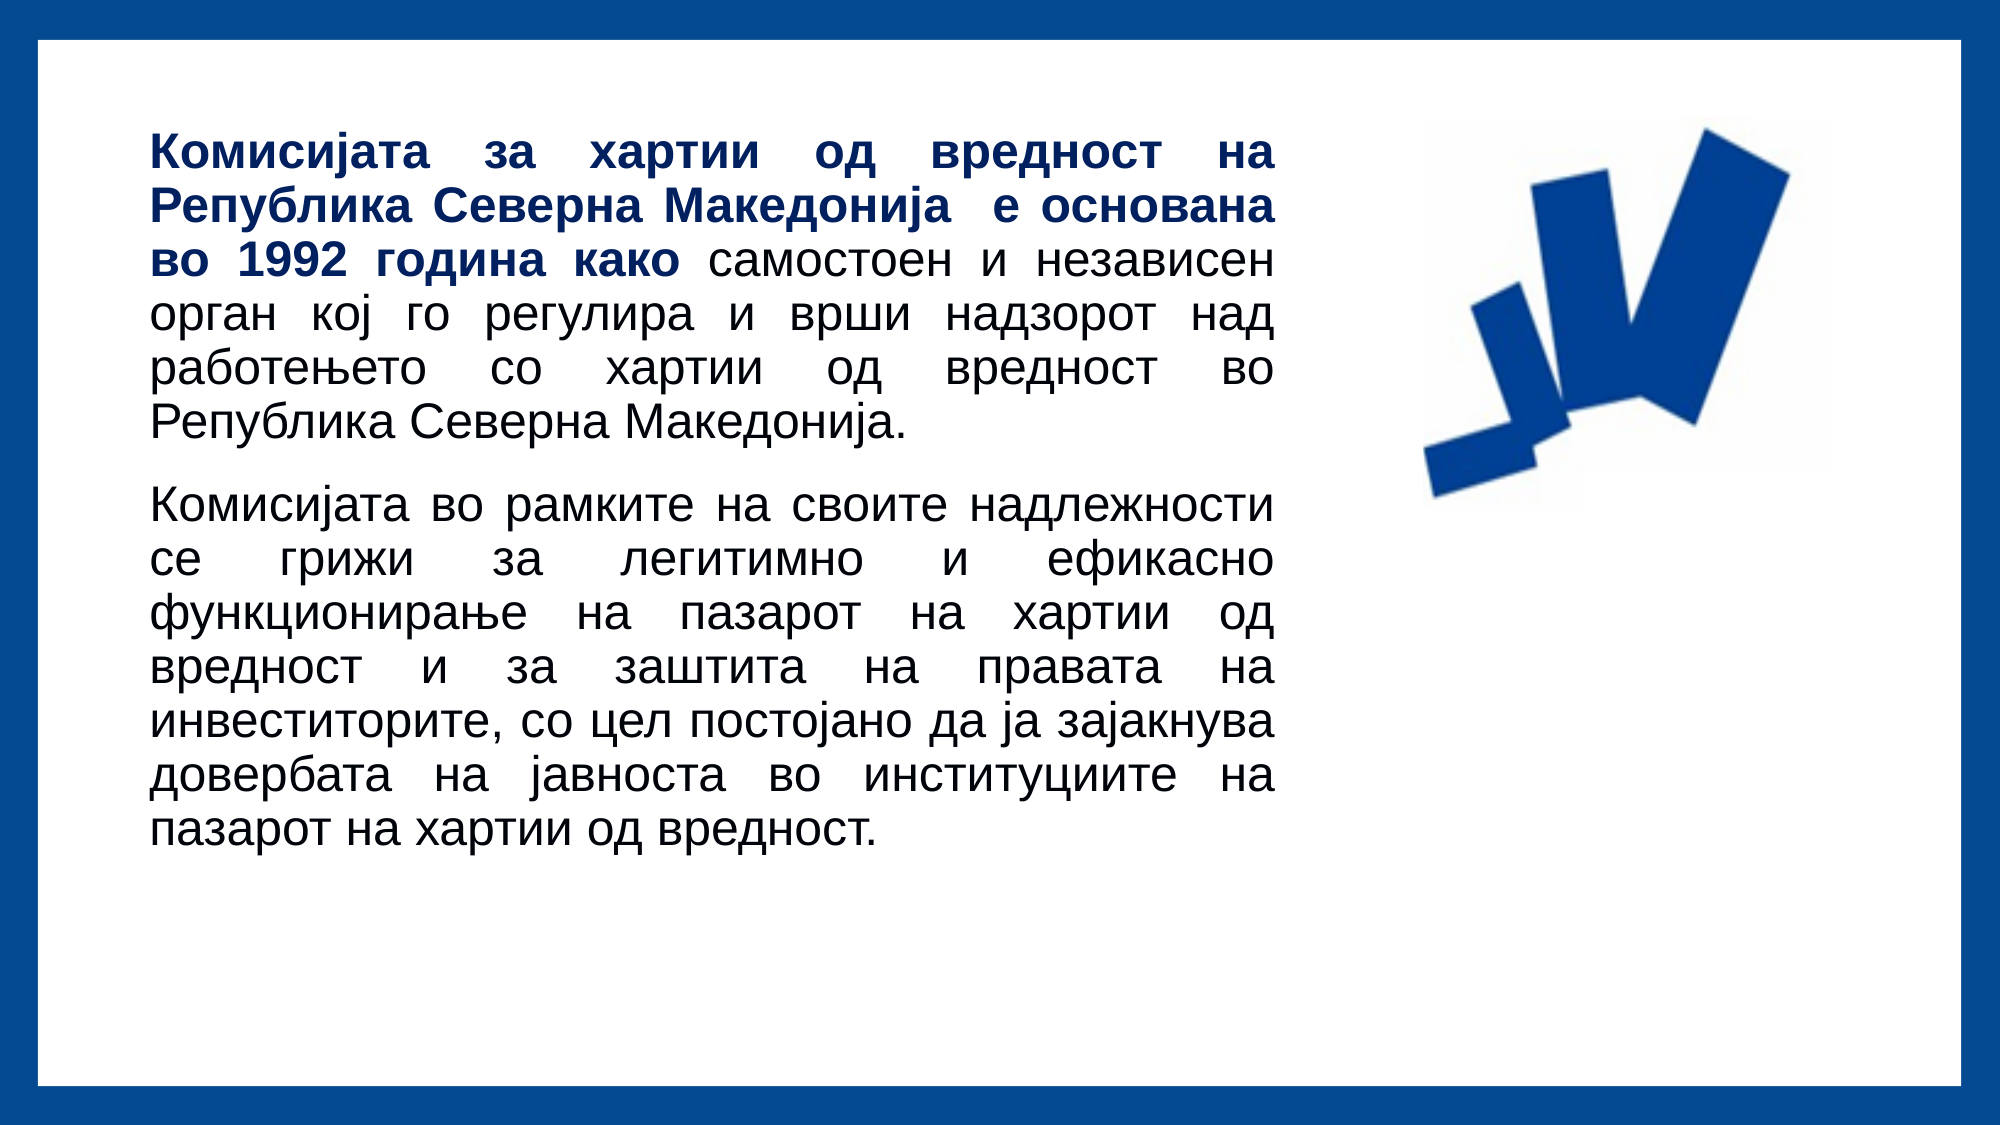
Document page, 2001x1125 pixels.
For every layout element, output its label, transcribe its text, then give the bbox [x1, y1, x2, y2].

picture [1423, 117, 1834, 510]
list Комисијата за хартии од вредност на Република Северна Македонија е основана во 1992 година како самостоен и независен орган кој го регулира и врши надзорот над работењето со хартии од вредност во Република Северна Македонија. Комисијата во рамките на своите надлежности се грижи за легитимно и ефикасно функционирање на пазарот на хартии од вредност и за заштита на правата на инвеститорите, со цел постојано да ја зајакнува довербата на јавноста во институциите на пазарот на хартии од вредност. [134, 118, 1291, 1010]
